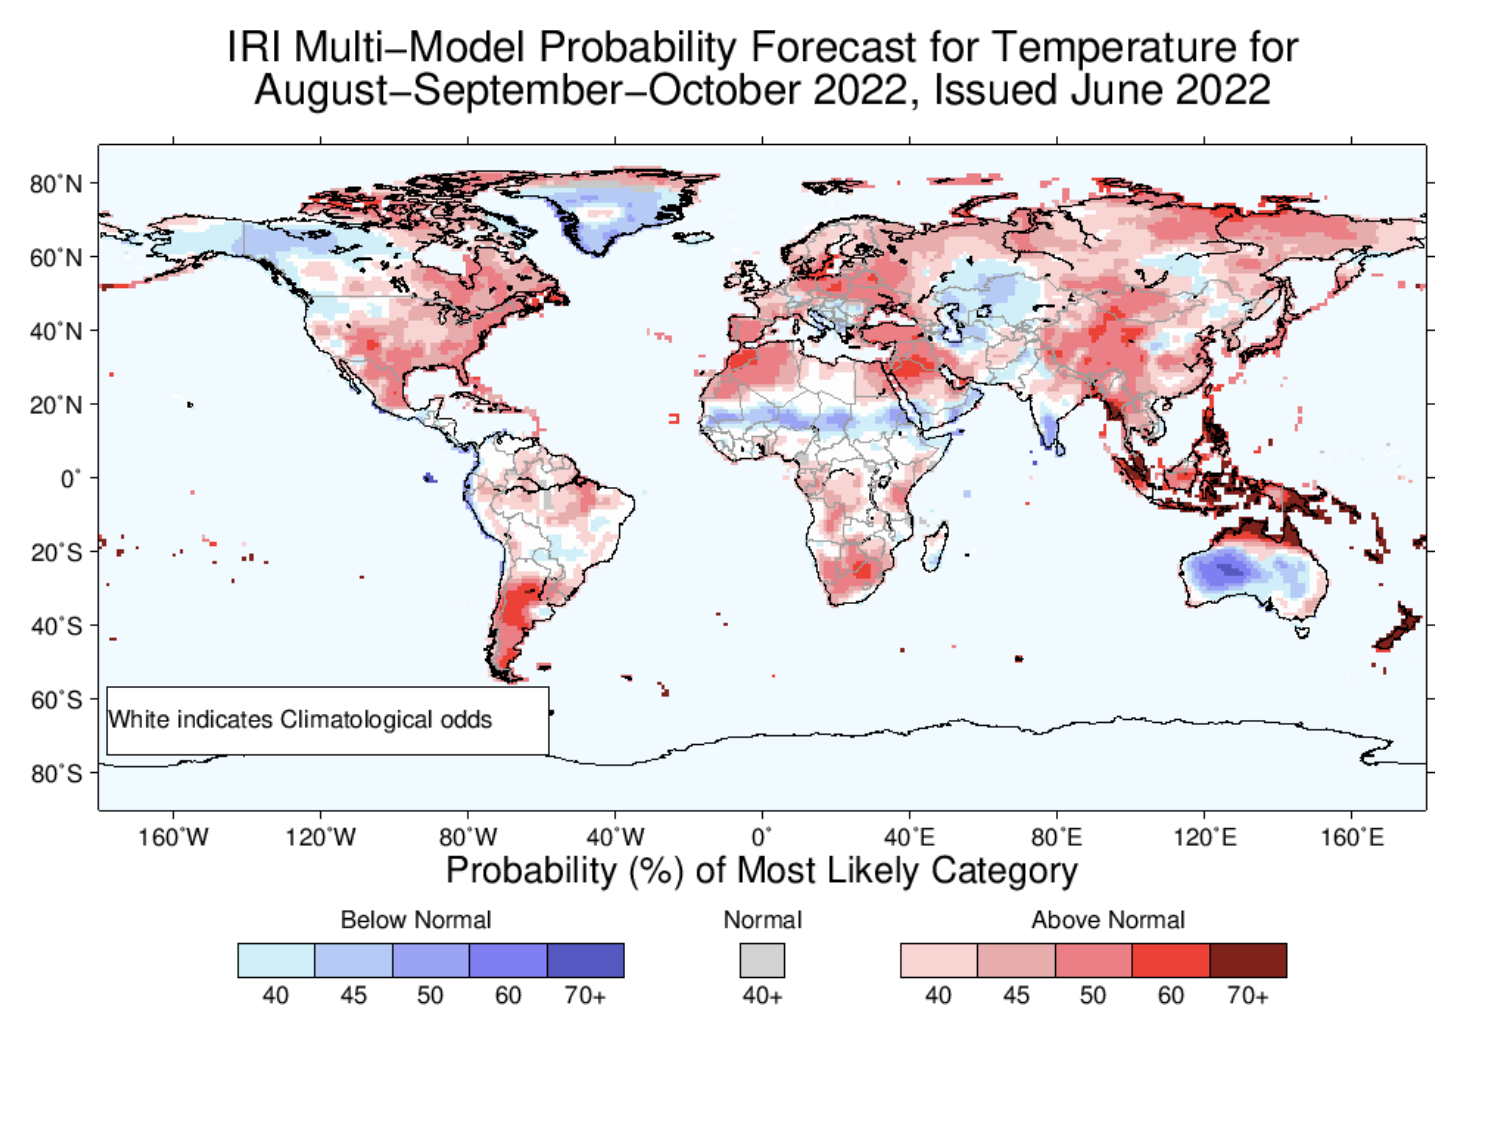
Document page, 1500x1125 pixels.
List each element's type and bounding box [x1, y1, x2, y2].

picture [29, 29, 1436, 1006]
